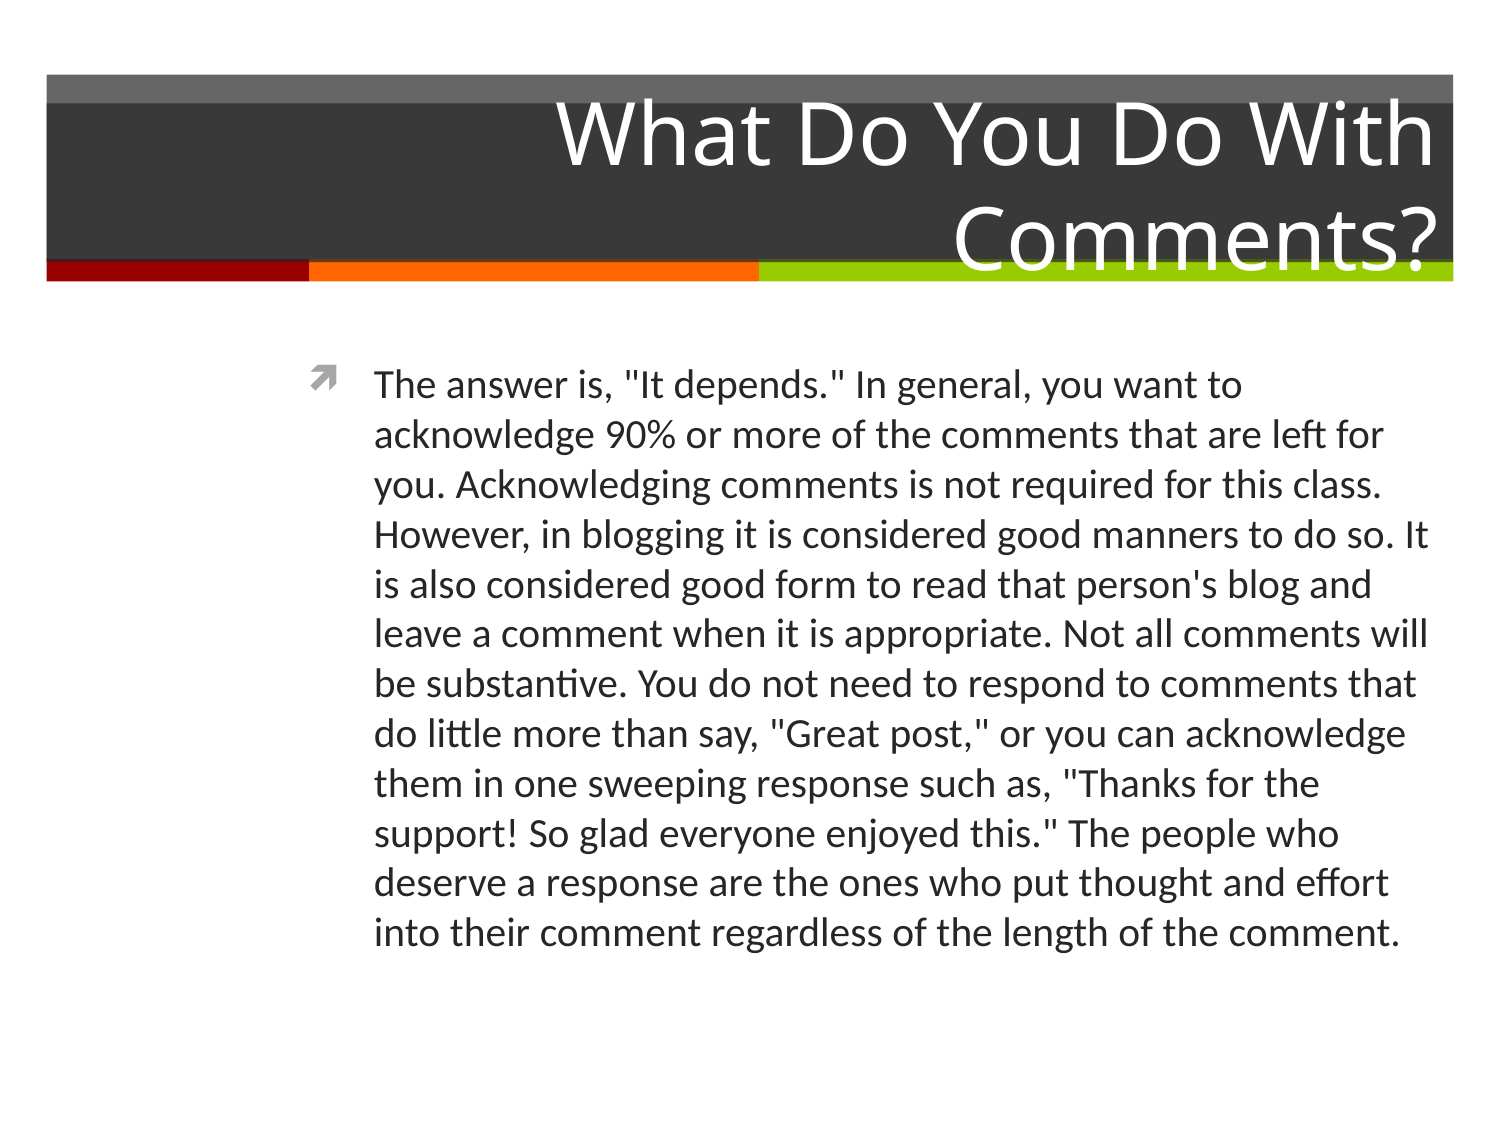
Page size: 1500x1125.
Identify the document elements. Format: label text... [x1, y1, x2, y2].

title What Do You Do With Comments? [46, 103, 1454, 263]
list The answer is, "It depends." In general, you want to acknowledge 90% or more of the comments that are left for you. Acknowledging comments is not required for this class. However, in blogging it is considered good manners to do so. It is also considered good form to read that person's blog and leave a comment when it is appropriate. Not all comments will be substantive. You do not need to respond to comments that do little more than say, "Great post," or you can acknowledge them in one sweeping response such as, "Thanks for the support! So glad everyone enjoyed this." The people who deserve a response are the ones who put thought and effort into their comment regardless of the length of the comment. [292, 350, 1454, 1005]
